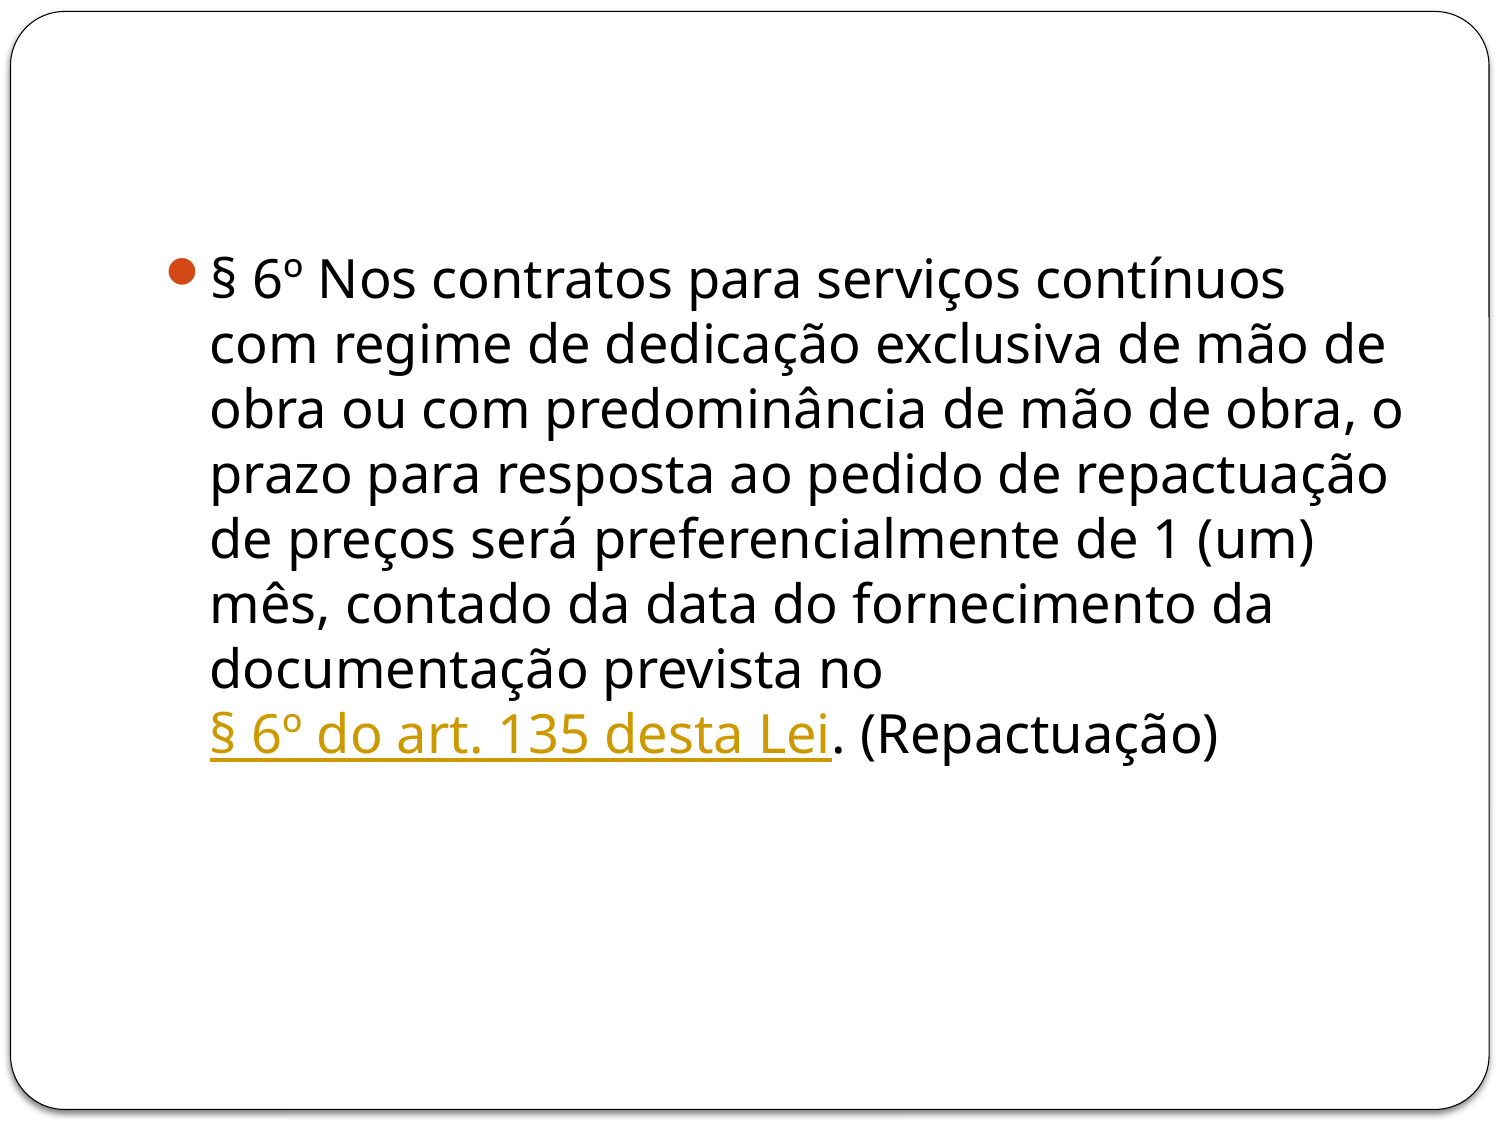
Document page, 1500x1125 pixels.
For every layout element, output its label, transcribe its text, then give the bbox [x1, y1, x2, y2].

list § 6º Nos contratos para serviços contínuos com regime de dedicação exclusiva de mão de obra ou com predominância de mão de obra, o prazo para resposta ao pedido de repactuação de preços será preferencialmente de 1 (um) mês, contado da data do fornecimento da documentação prevista no § 6º do art. 135 desta Lei. (Repactuação) [150, 237, 1425, 988]
